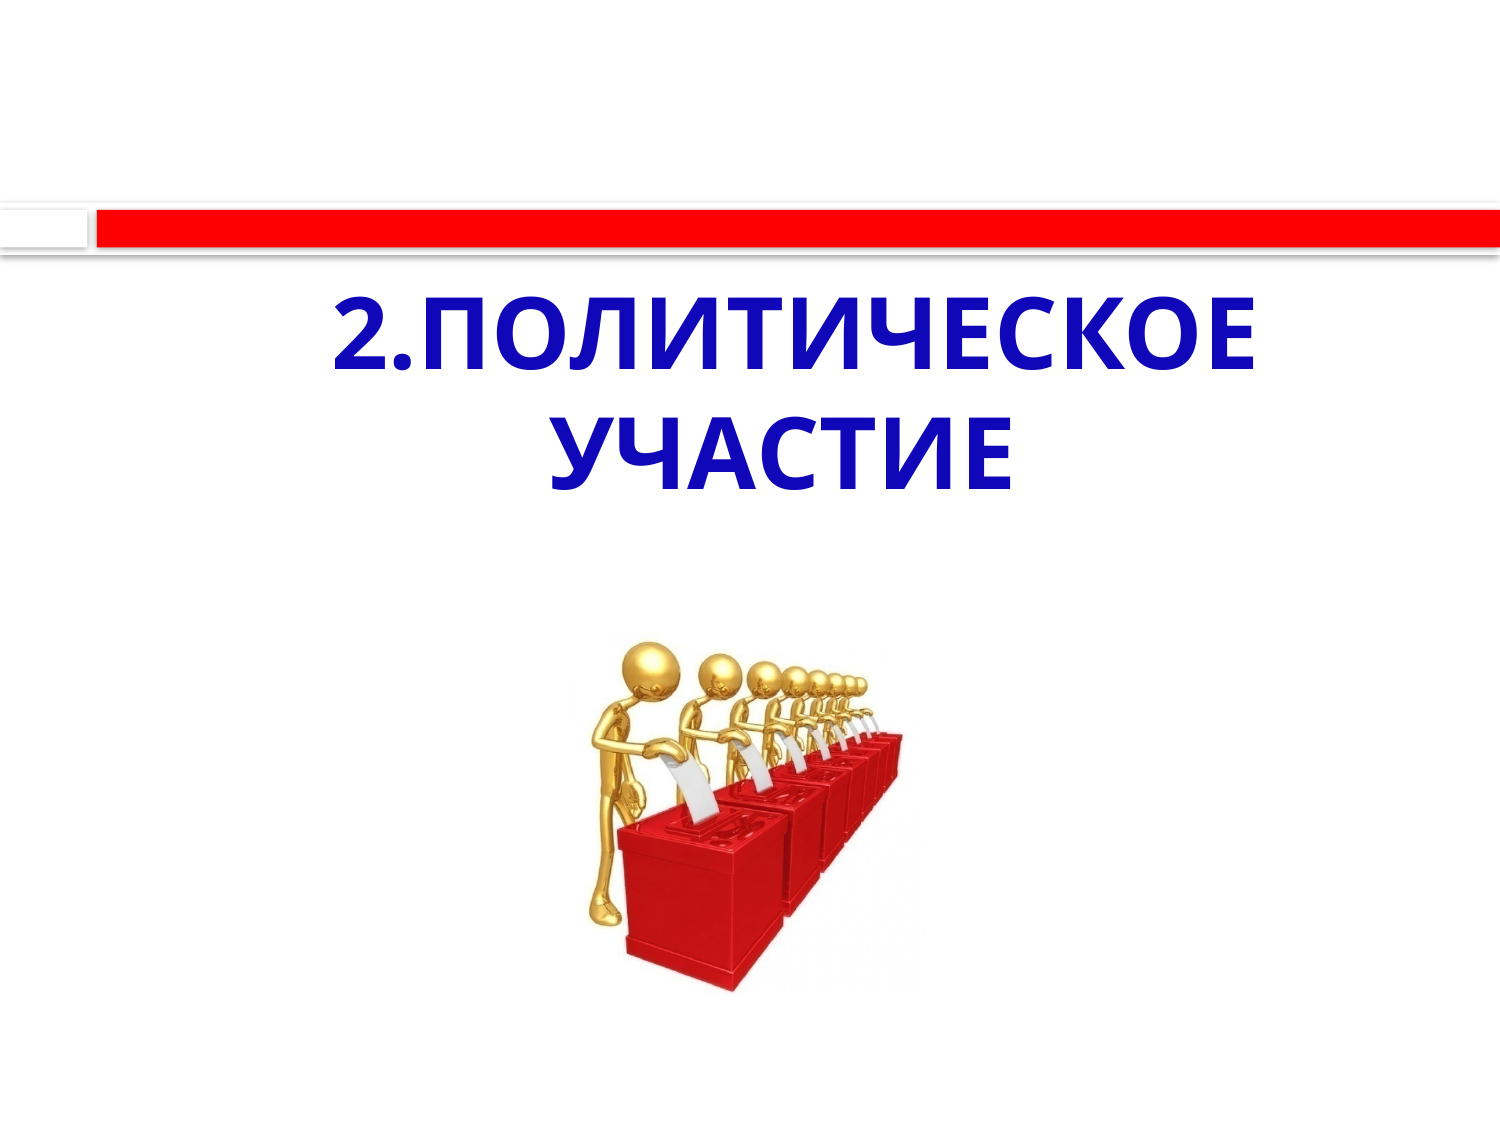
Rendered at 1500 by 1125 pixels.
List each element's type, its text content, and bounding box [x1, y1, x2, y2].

list 2.ПОЛИТИЧЕСКОЕ УЧАСТИЕ [100, 262, 1439, 1001]
picture [562, 632, 926, 997]
